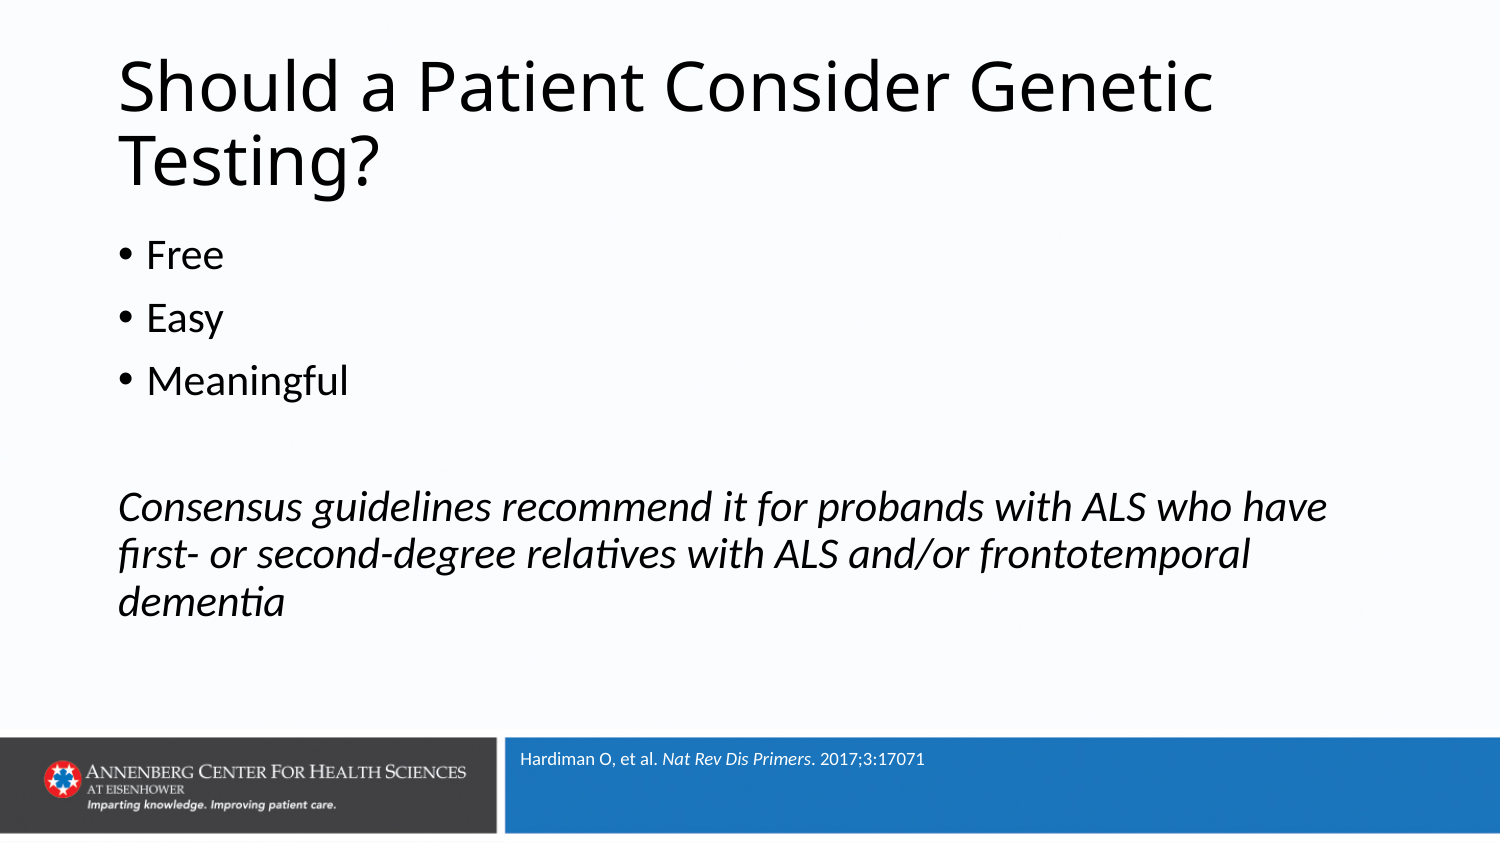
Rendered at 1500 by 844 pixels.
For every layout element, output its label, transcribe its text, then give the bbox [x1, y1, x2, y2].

list Free Easy Meaningful Consensus guidelines recommend it for probands with ALS who have first- or second-degree relatives with ALS and/or frontotemporal dementia [103, 224, 1397, 724]
picture [0, 0, 1500, 844]
text_box Hardiman O, et al. Nat Rev Dis Primers. 2017;3:17071 [505, 739, 1500, 777]
title Should a Patient Consider Genetic Testing? [103, 44, 1397, 208]
